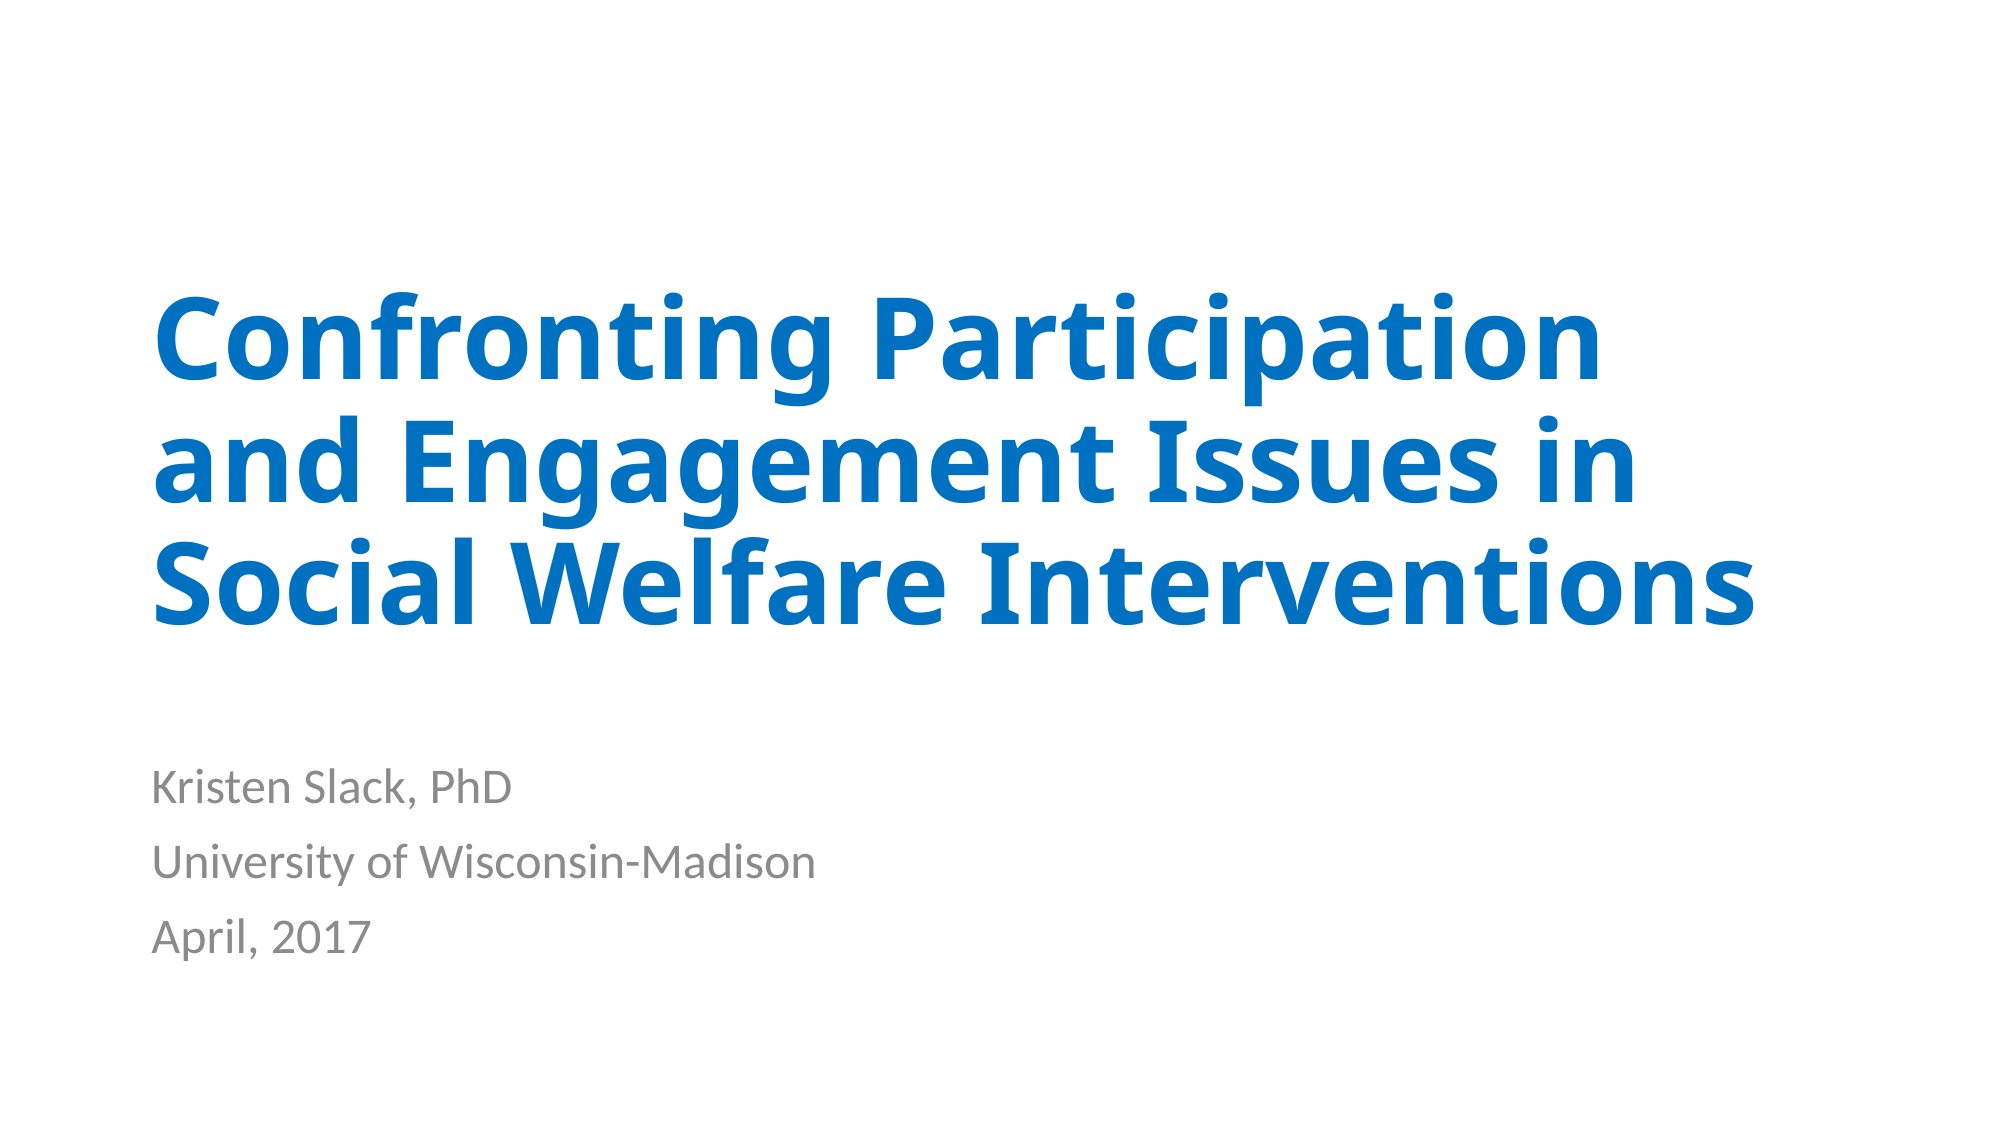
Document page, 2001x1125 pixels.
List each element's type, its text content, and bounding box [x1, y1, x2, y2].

list Kristen Slack, PhD University of Wisconsin-Madison April, 2017 [136, 752, 1862, 999]
title Confronting Participation and Engagement Issues in Social Welfare Interventions [136, 189, 1862, 658]
